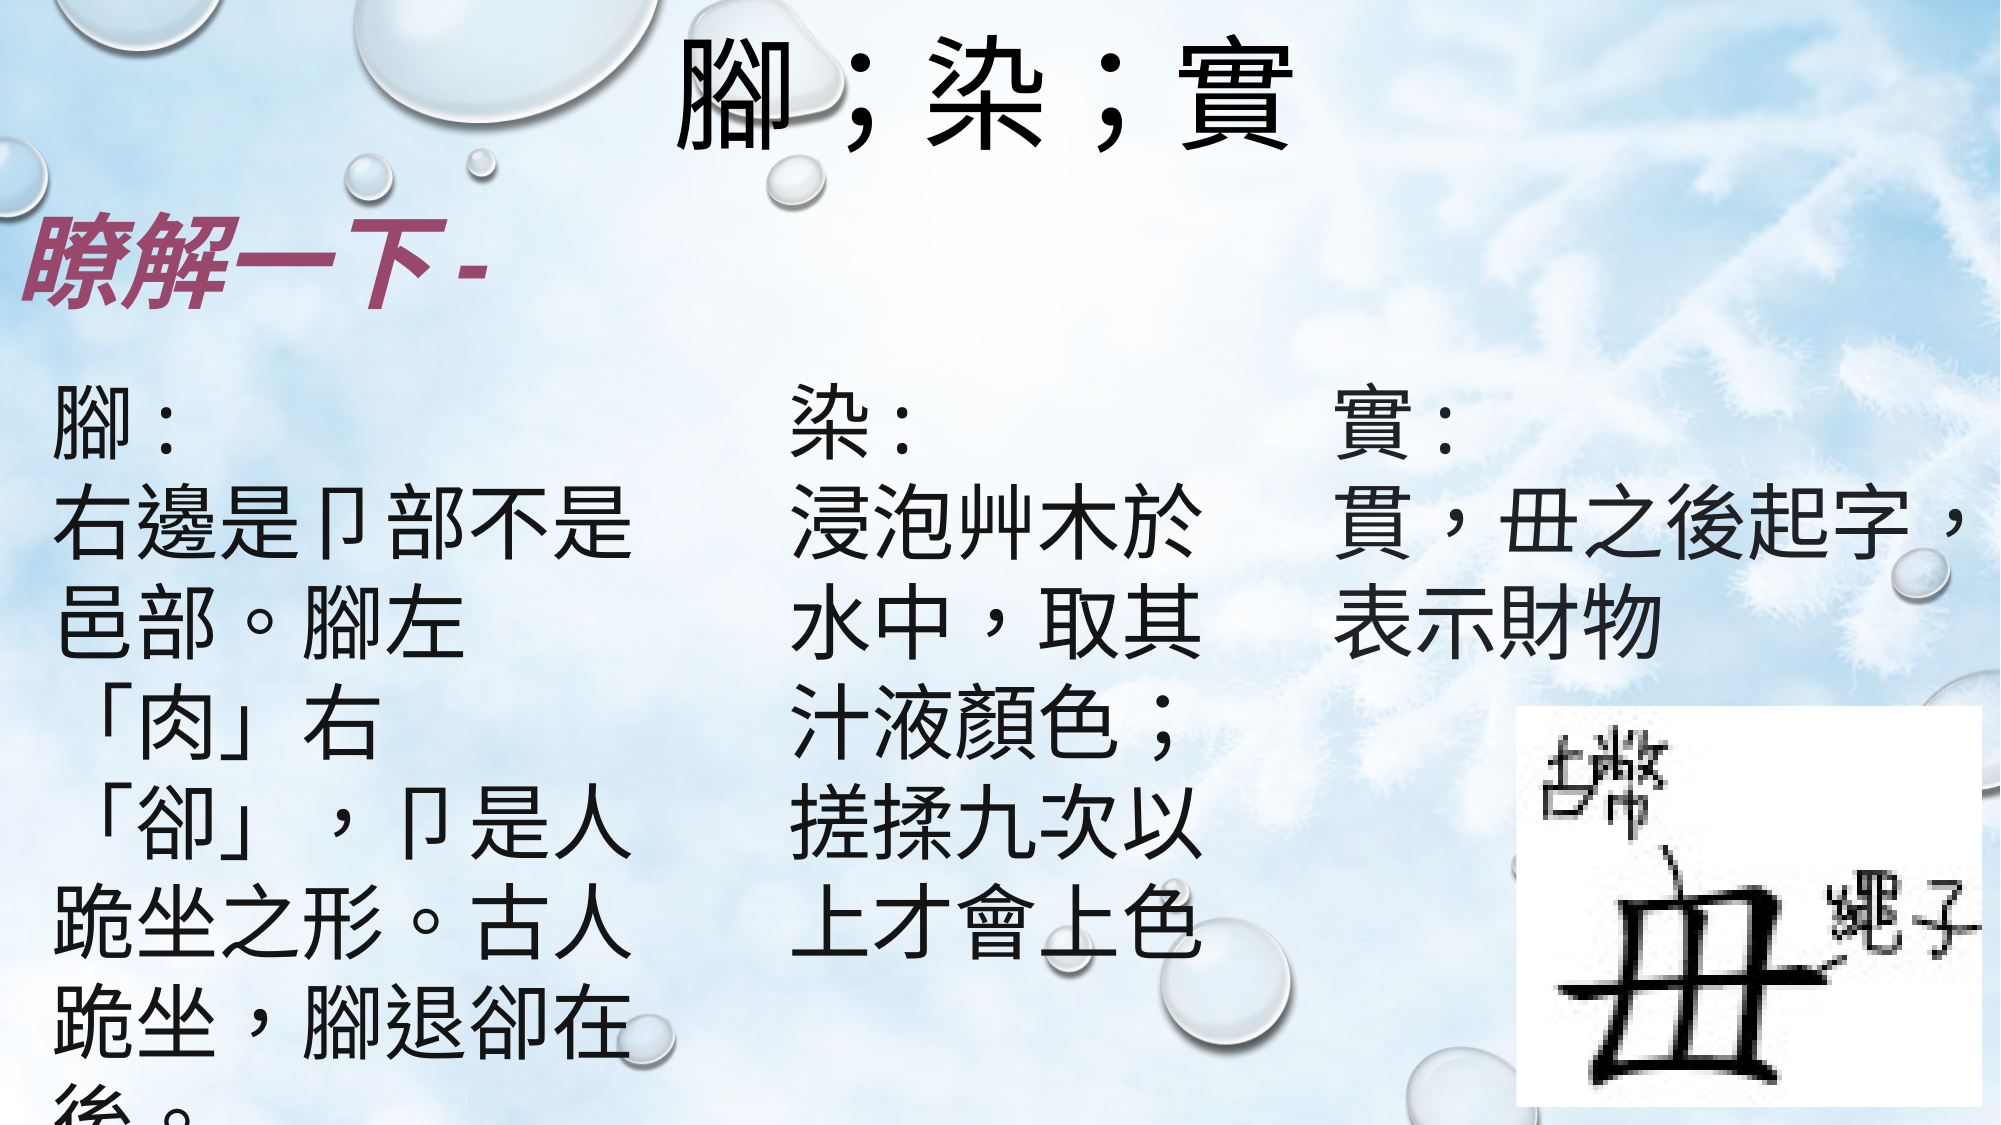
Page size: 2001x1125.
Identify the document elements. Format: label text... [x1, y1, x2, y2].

text_box 瞭解一下- [0, 181, 541, 337]
text_box 腳: 右邊是卩部不是邑部。腳左「肉」右「卻」，卩是人跪坐之形。古人跪坐，腳退卻在後。 [36, 355, 670, 1125]
text_box 實: 貫，毌之後起字，表示財物 [1316, 355, 2000, 686]
text_box 腳；染；實 [326, 0, 1647, 180]
picture [0, 0, 2001, 1125]
text_box 染: 浸泡艸木於水中，取其汁液顏色；搓揉九次以上才會上色 [773, 355, 1286, 985]
